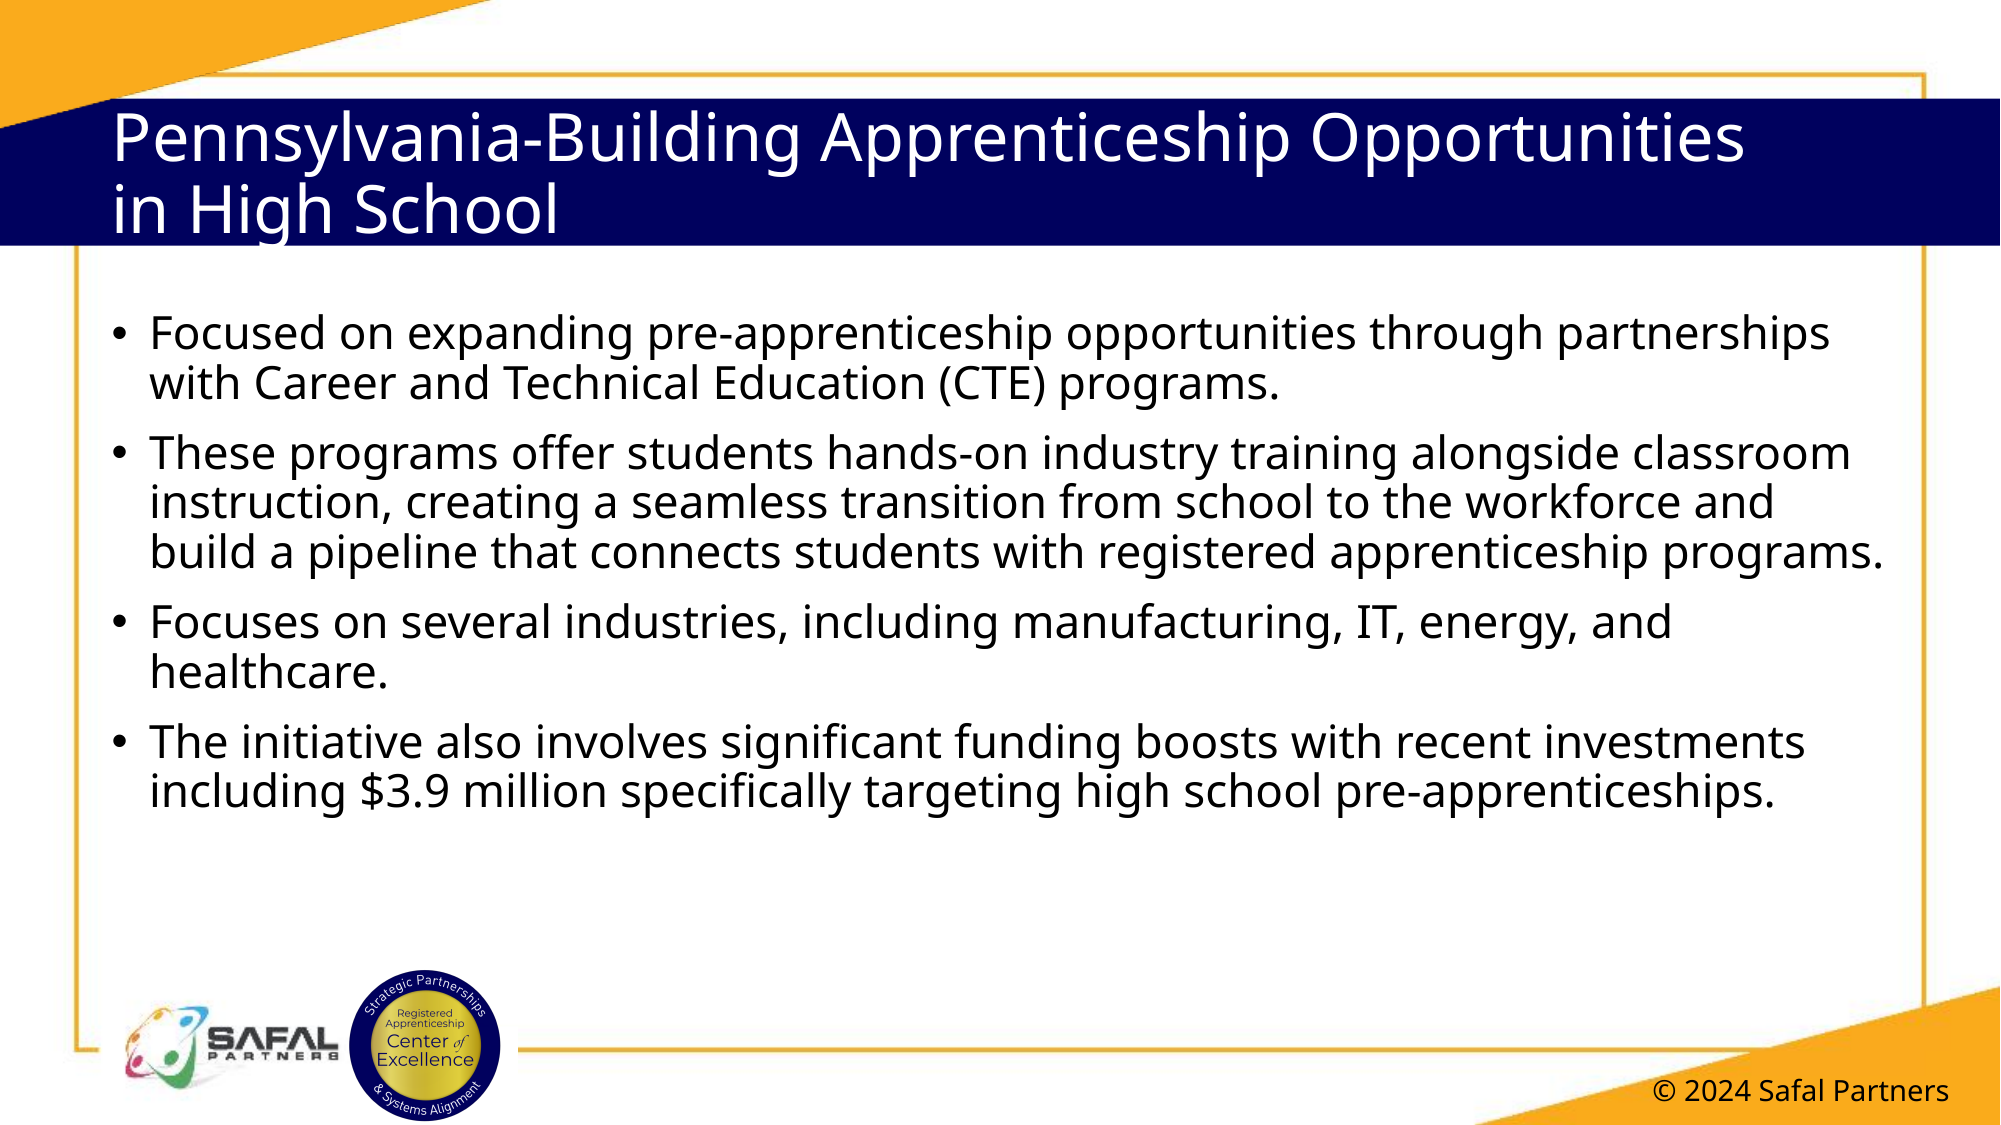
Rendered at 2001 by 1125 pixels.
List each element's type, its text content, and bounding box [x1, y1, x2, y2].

text_box © 2024 Safal Partners [1637, 1065, 2000, 1125]
list Focused on expanding pre-apprenticeship opportunities through partnerships with Career and Technical Education (CTE) programs. These programs offer students hands-on industry training alongside classroom instruction, creating a seamless transition from school to the workforce and build a pipeline that connects students with registered apprenticeship programs. Focuses on several industries, including manufacturing, IT, energy, and healthcare. The initiative also involves significant funding boosts with recent investments including $3.9 million specifically targeting high school pre-apprenticeships. [96, 302, 1904, 939]
title Pennsylvania-Building Apprenticeship Opportunities in High School [96, 67, 1822, 285]
picture [0, 0, 2000, 1125]
